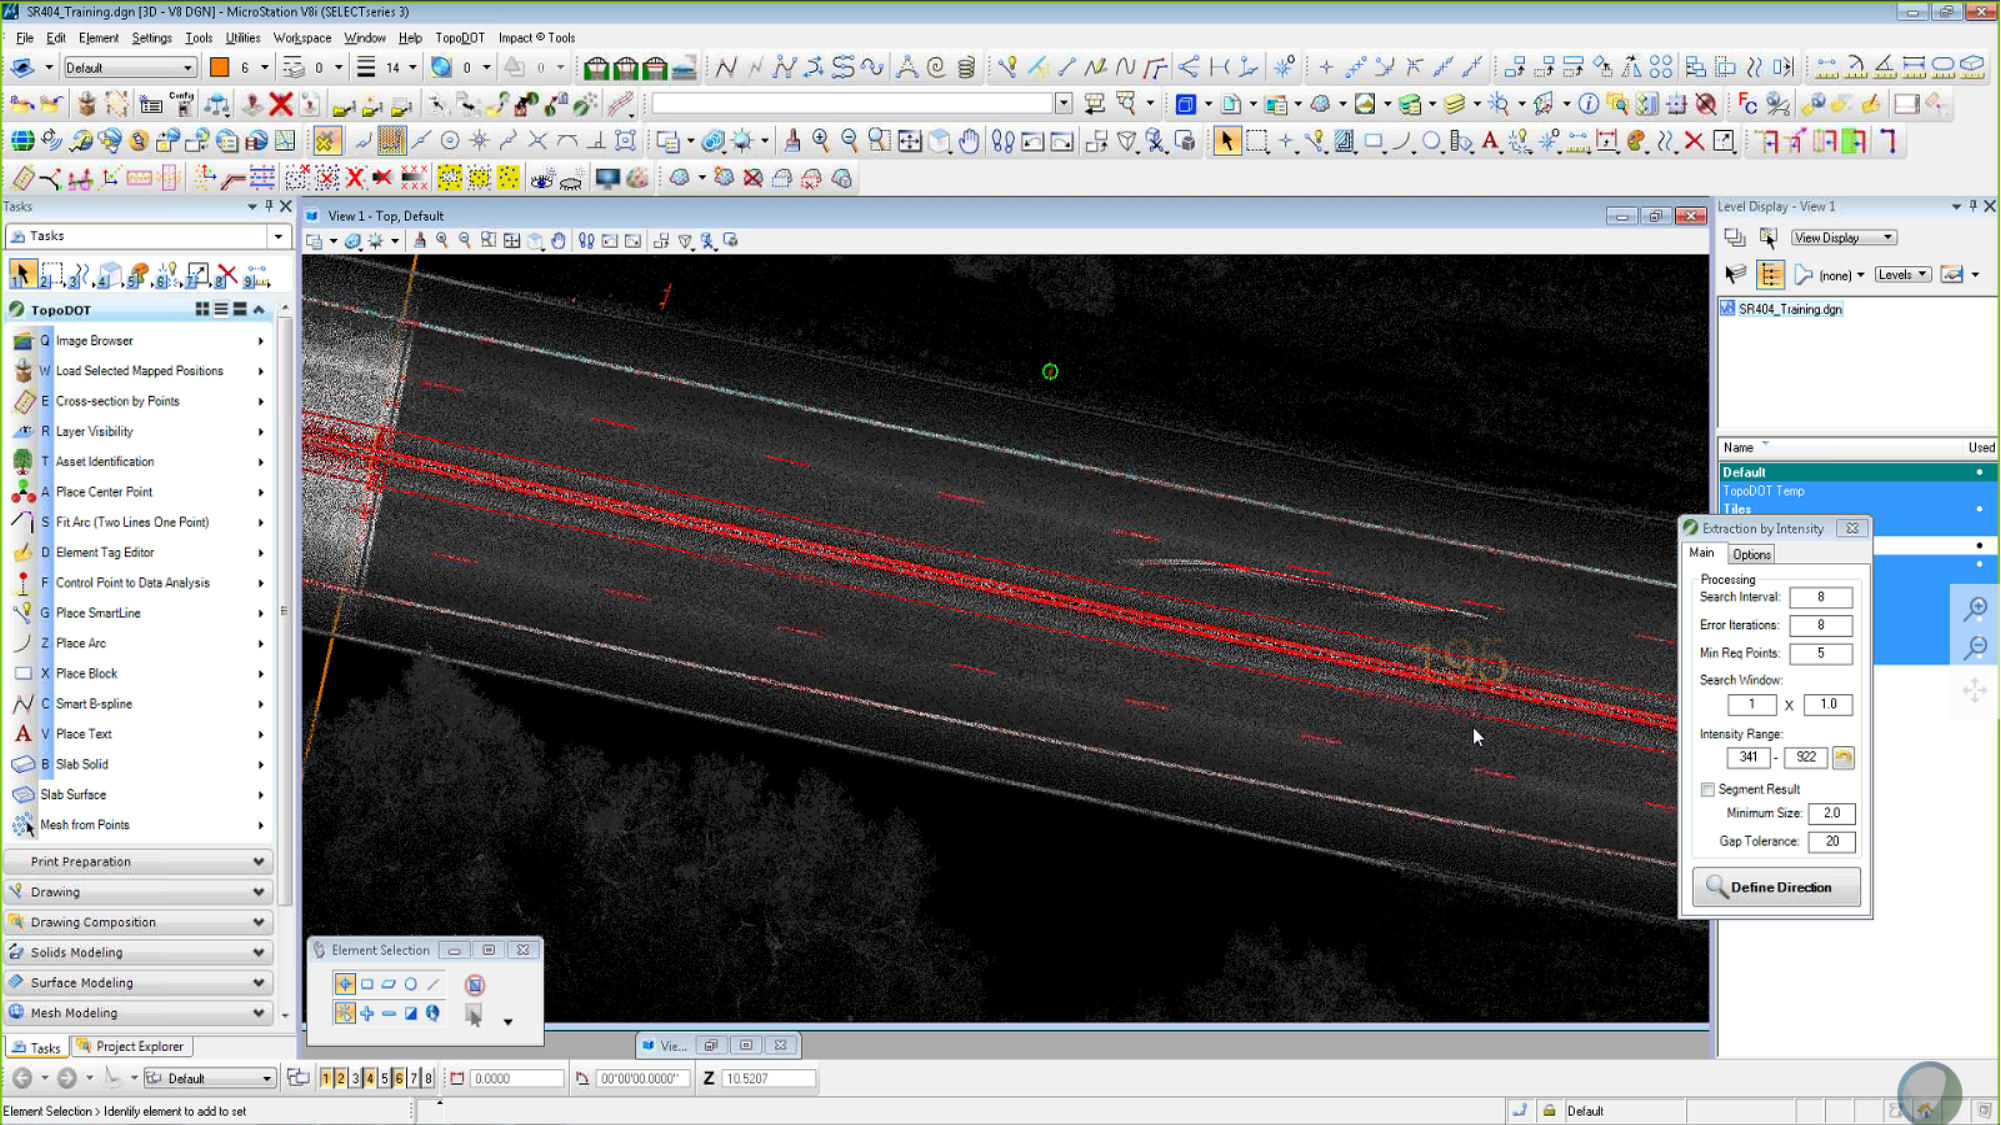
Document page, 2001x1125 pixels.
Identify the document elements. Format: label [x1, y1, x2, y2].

list [0, 0, 2000, 1125]
